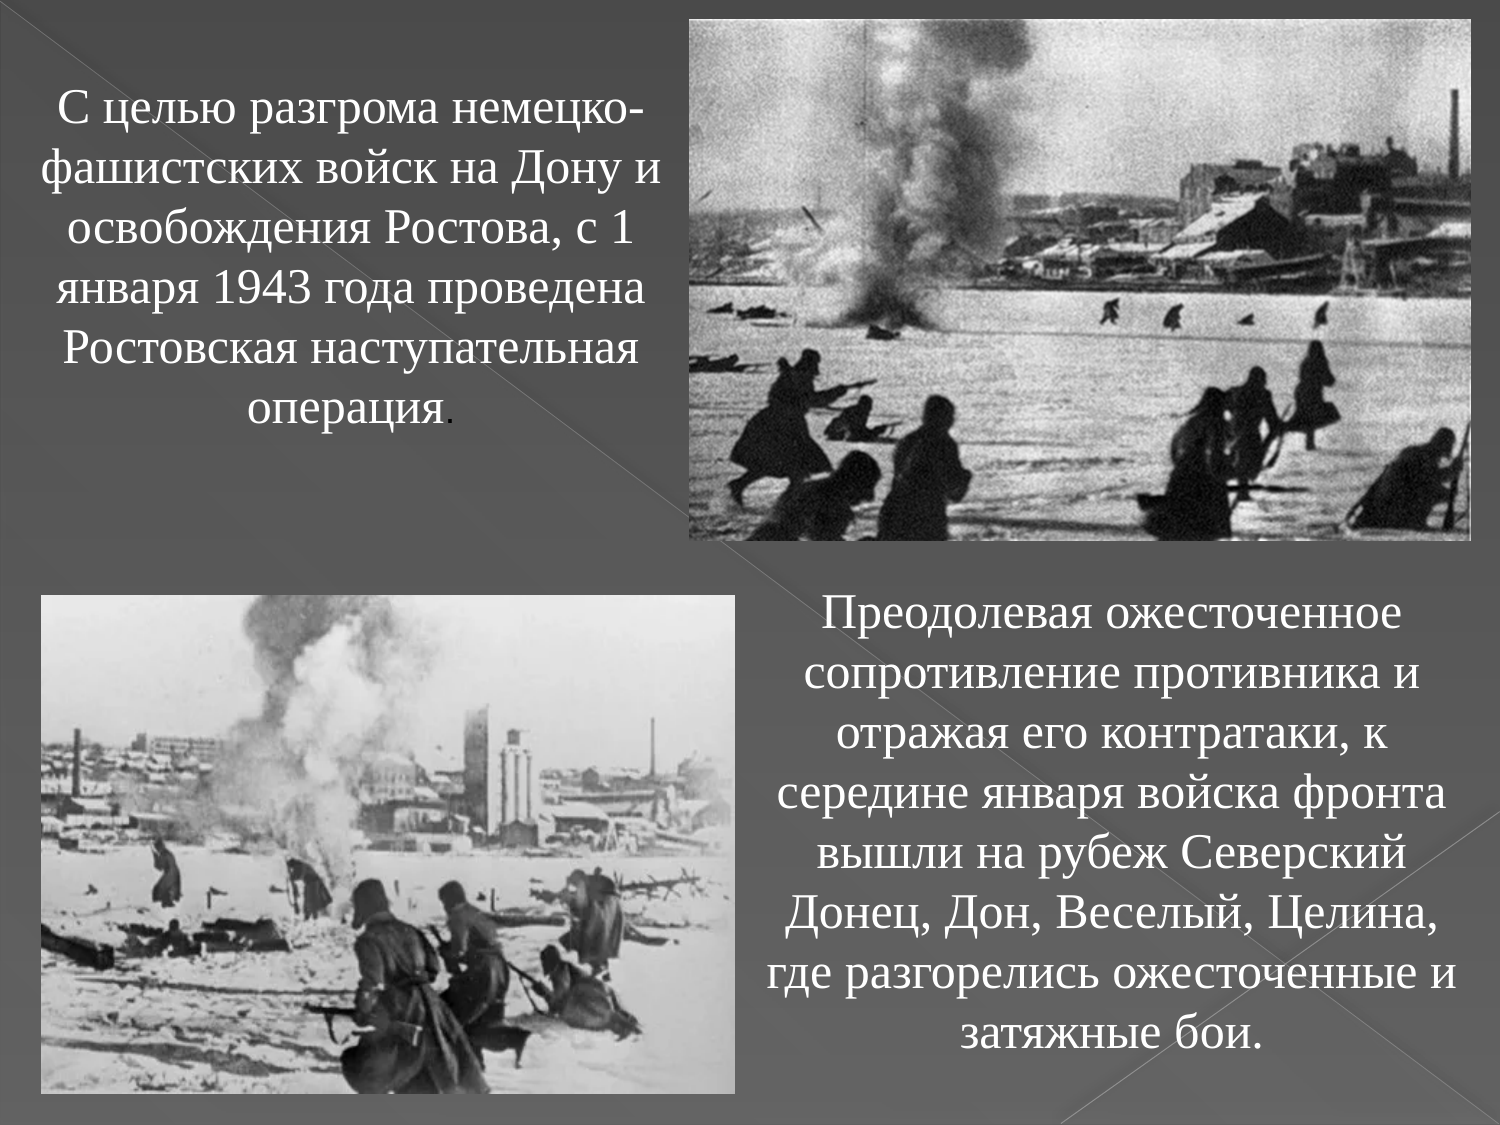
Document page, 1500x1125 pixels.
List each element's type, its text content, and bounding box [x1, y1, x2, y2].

text_box С целью разгрома немецко-фашистских войск на Дону и освобождения Ростова, с 1 января 1943 года проведена Ростовская наступательная операция. [12, 66, 679, 442]
text_box Преодолевая ожесточенное сопротивление противника и отражая его контратаки, к середине января войска фронта вышли на рубеж Северский Донец, Дон, Веселый, Целина, где разгорелись ожесточенные и затяжные бои. [736, 571, 1487, 1067]
picture [40, 595, 735, 1095]
picture [688, 18, 1471, 541]
